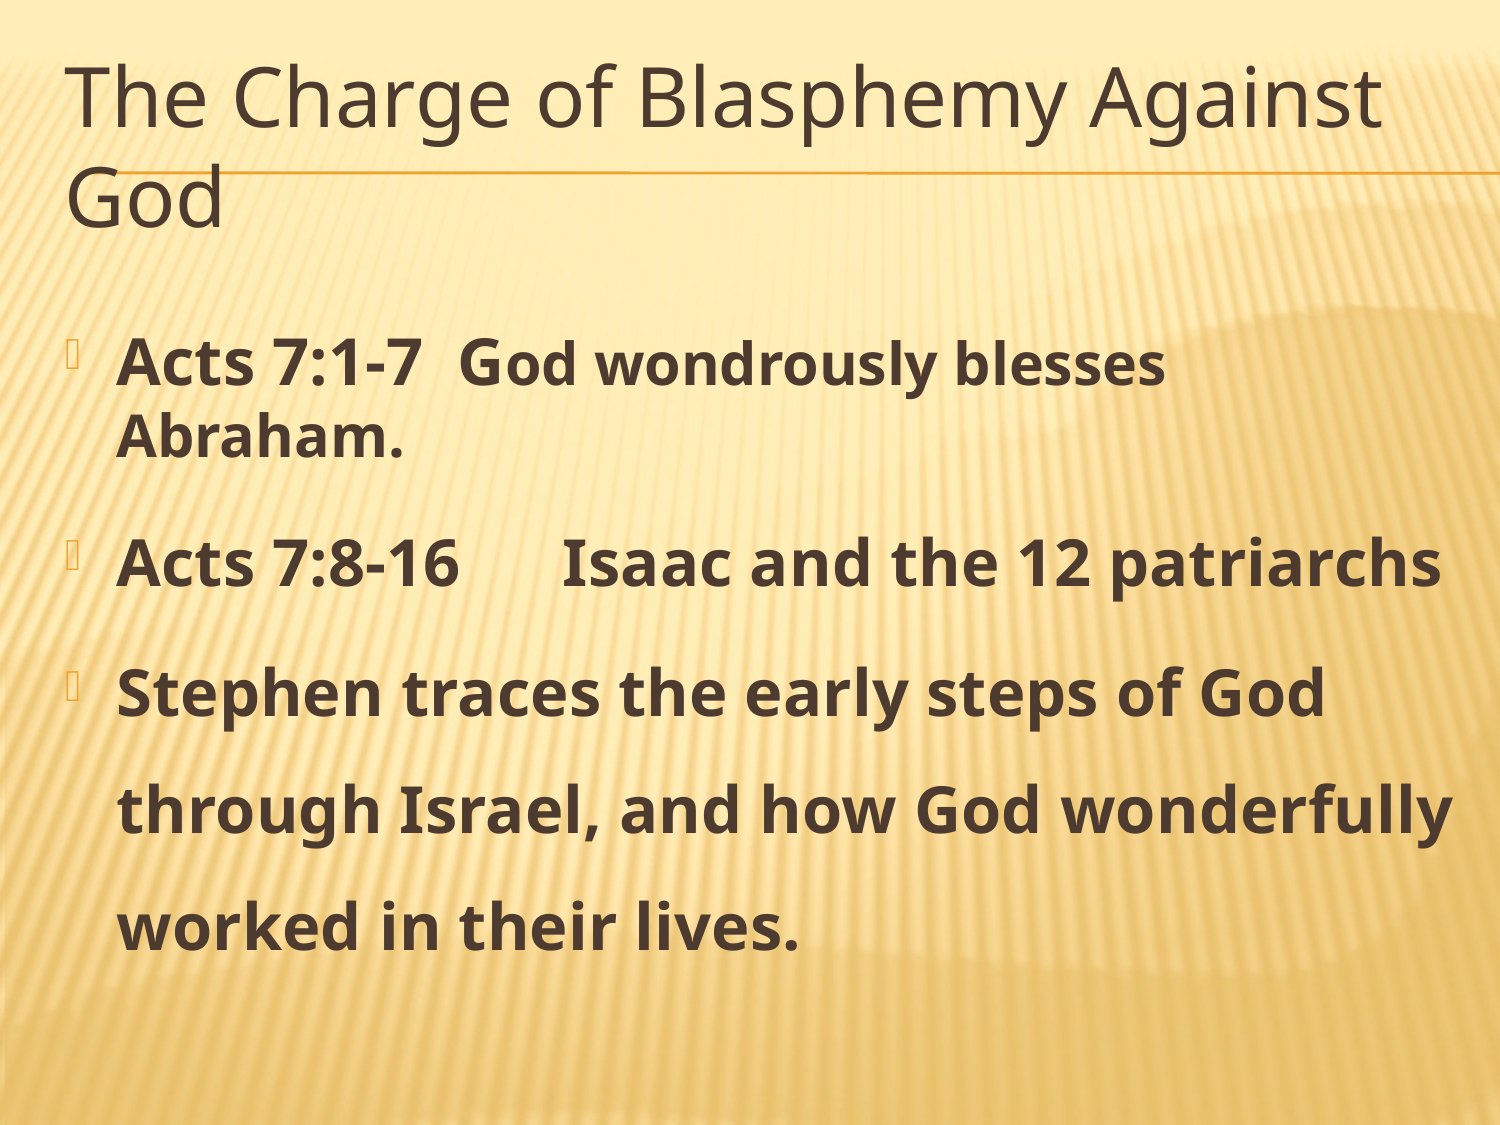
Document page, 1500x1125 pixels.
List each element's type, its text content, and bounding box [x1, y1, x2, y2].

list Acts 7:1-7 God wondrously blesses Abraham. Acts 7:8-16 Isaac and the 12 patriarchs Stephen traces the early steps of God through Israel, and how God wonderfully worked in their lives. [50, 312, 1475, 1038]
picture [0, 0, 1500, 1125]
title The Charge of Blasphemy Against God [50, 75, 1475, 213]
